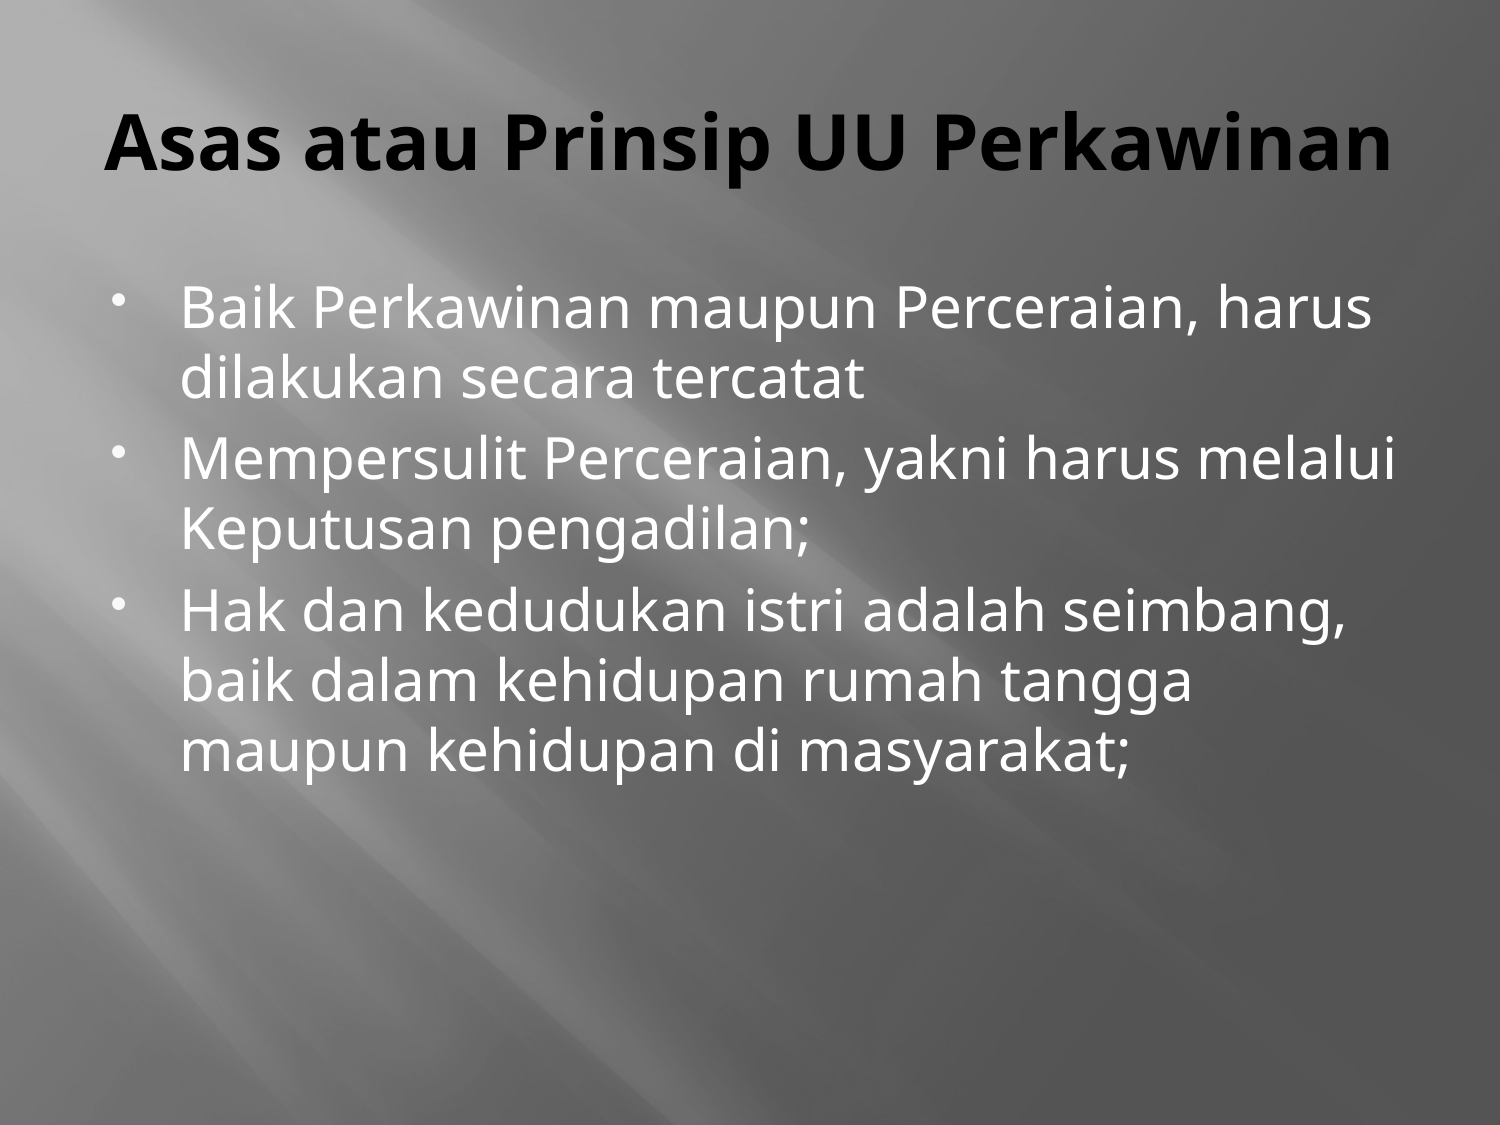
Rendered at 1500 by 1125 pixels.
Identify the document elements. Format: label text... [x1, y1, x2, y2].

title Asas atau Prinsip UU Perkawinan [75, 45, 1425, 233]
list Baik Perkawinan maupun Perceraian, harus dilakukan secara tercatat Mempersulit Perceraian, yakni harus melalui Keputusan pengadilan; Hak dan kedudukan istri adalah seimbang, baik dalam kehidupan rumah tangga maupun kehidupan di masyarakat; [75, 262, 1425, 1035]
